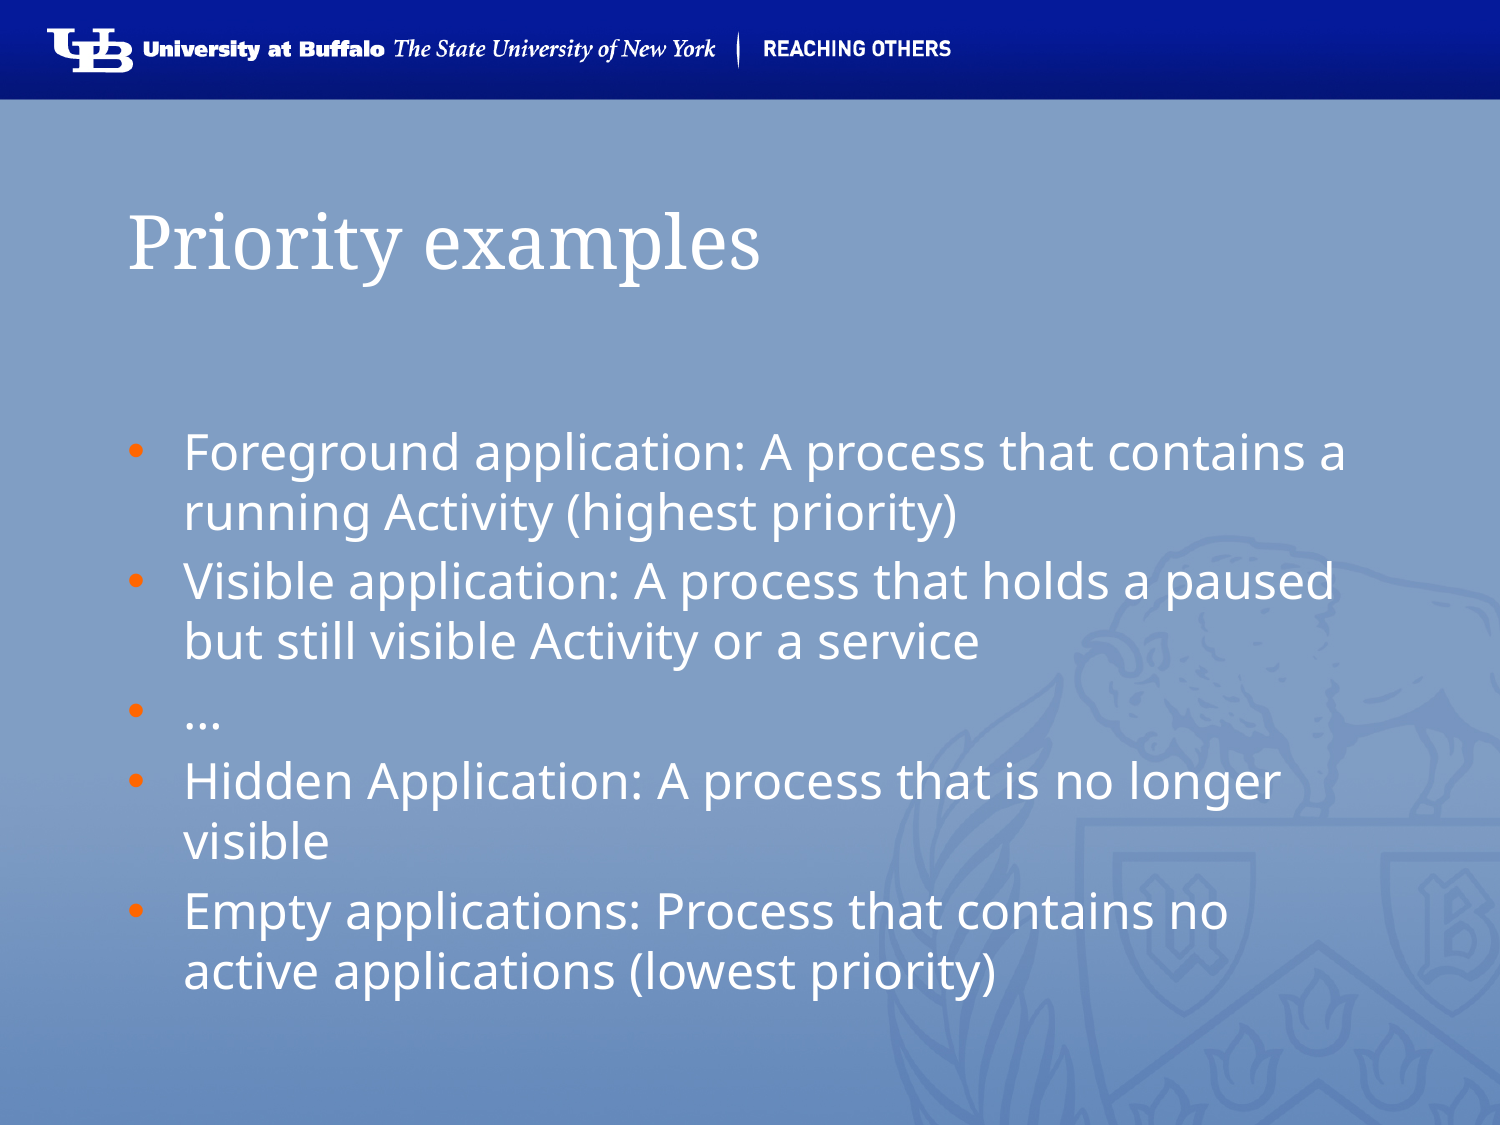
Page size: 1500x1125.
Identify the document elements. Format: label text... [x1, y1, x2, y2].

picture [0, 0, 1500, 1125]
title Priority examples [112, 187, 1388, 375]
list Foreground application: A process that contains a running Activity (highest priority) Visible application: A process that holds a paused but still visible Activity or a service … Hidden Application: A process that is no longer visible Empty applications: Process that contains no active applications (lowest priority) [112, 412, 1388, 975]
